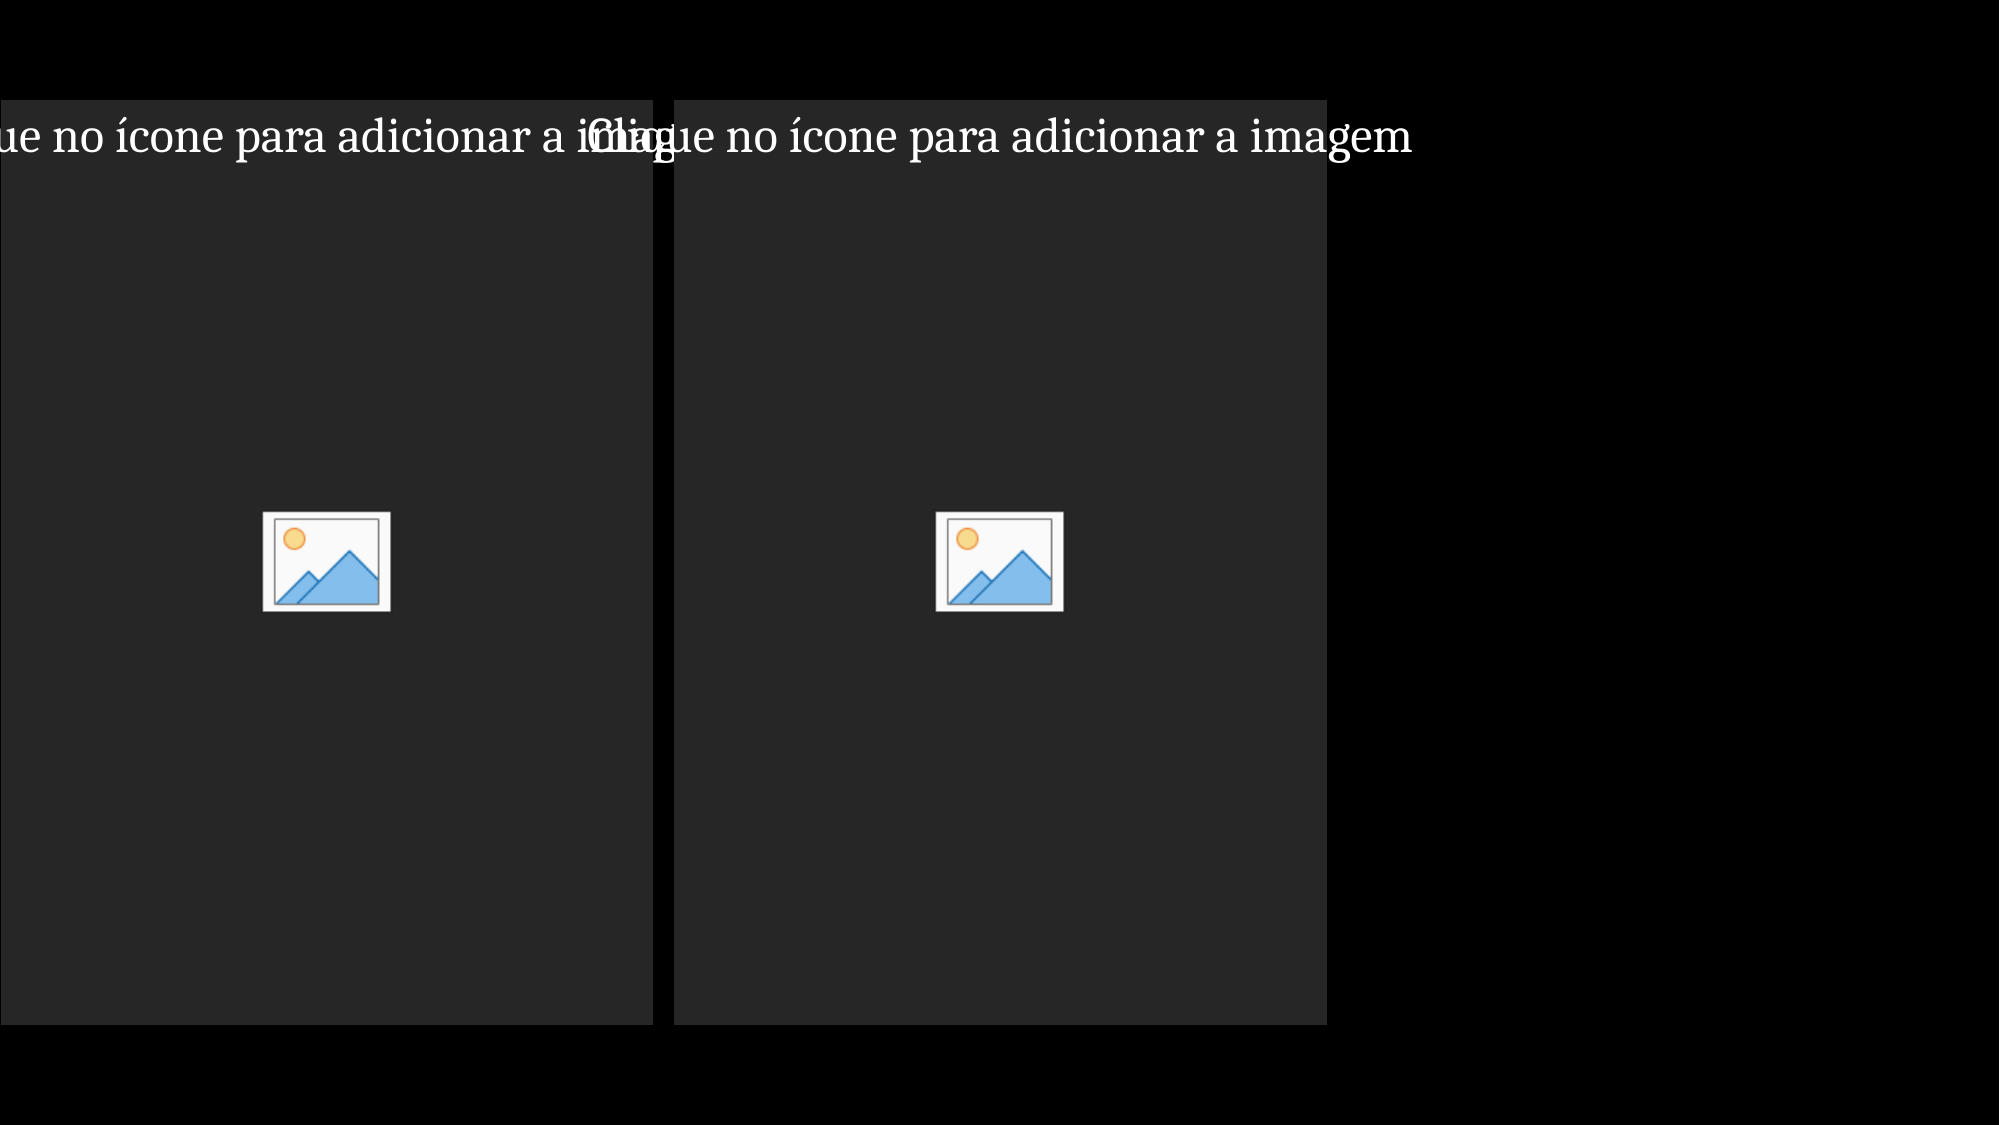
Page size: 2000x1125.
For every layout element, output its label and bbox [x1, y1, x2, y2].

picture [674, 99, 1327, 1025]
picture [0, 99, 654, 1025]
